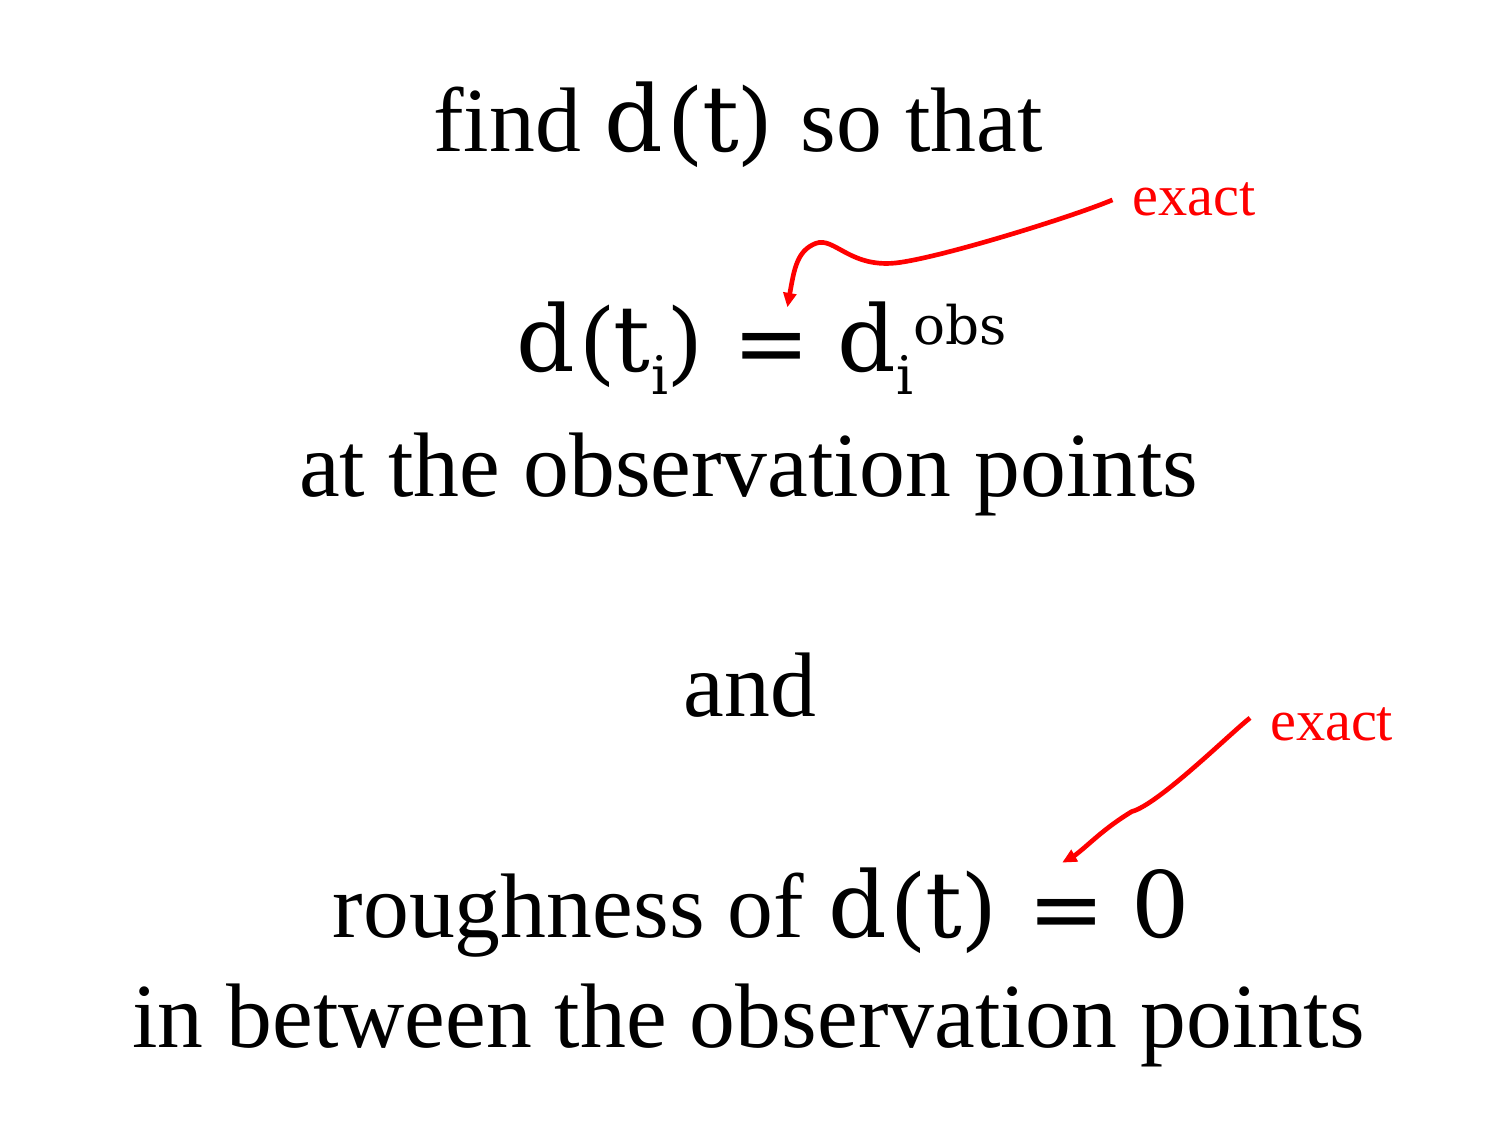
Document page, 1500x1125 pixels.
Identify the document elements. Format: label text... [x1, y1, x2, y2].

text_box [783, 208, 1087, 307]
text_box exact [1087, 149, 1302, 235]
text_box exact [1224, 675, 1439, 760]
title find d(t) so that d(ti) = diobs at the observation points and roughness of d(t) = 0 in between the observation points [0, 0, 1500, 1125]
text_box [1062, 737, 1224, 863]
